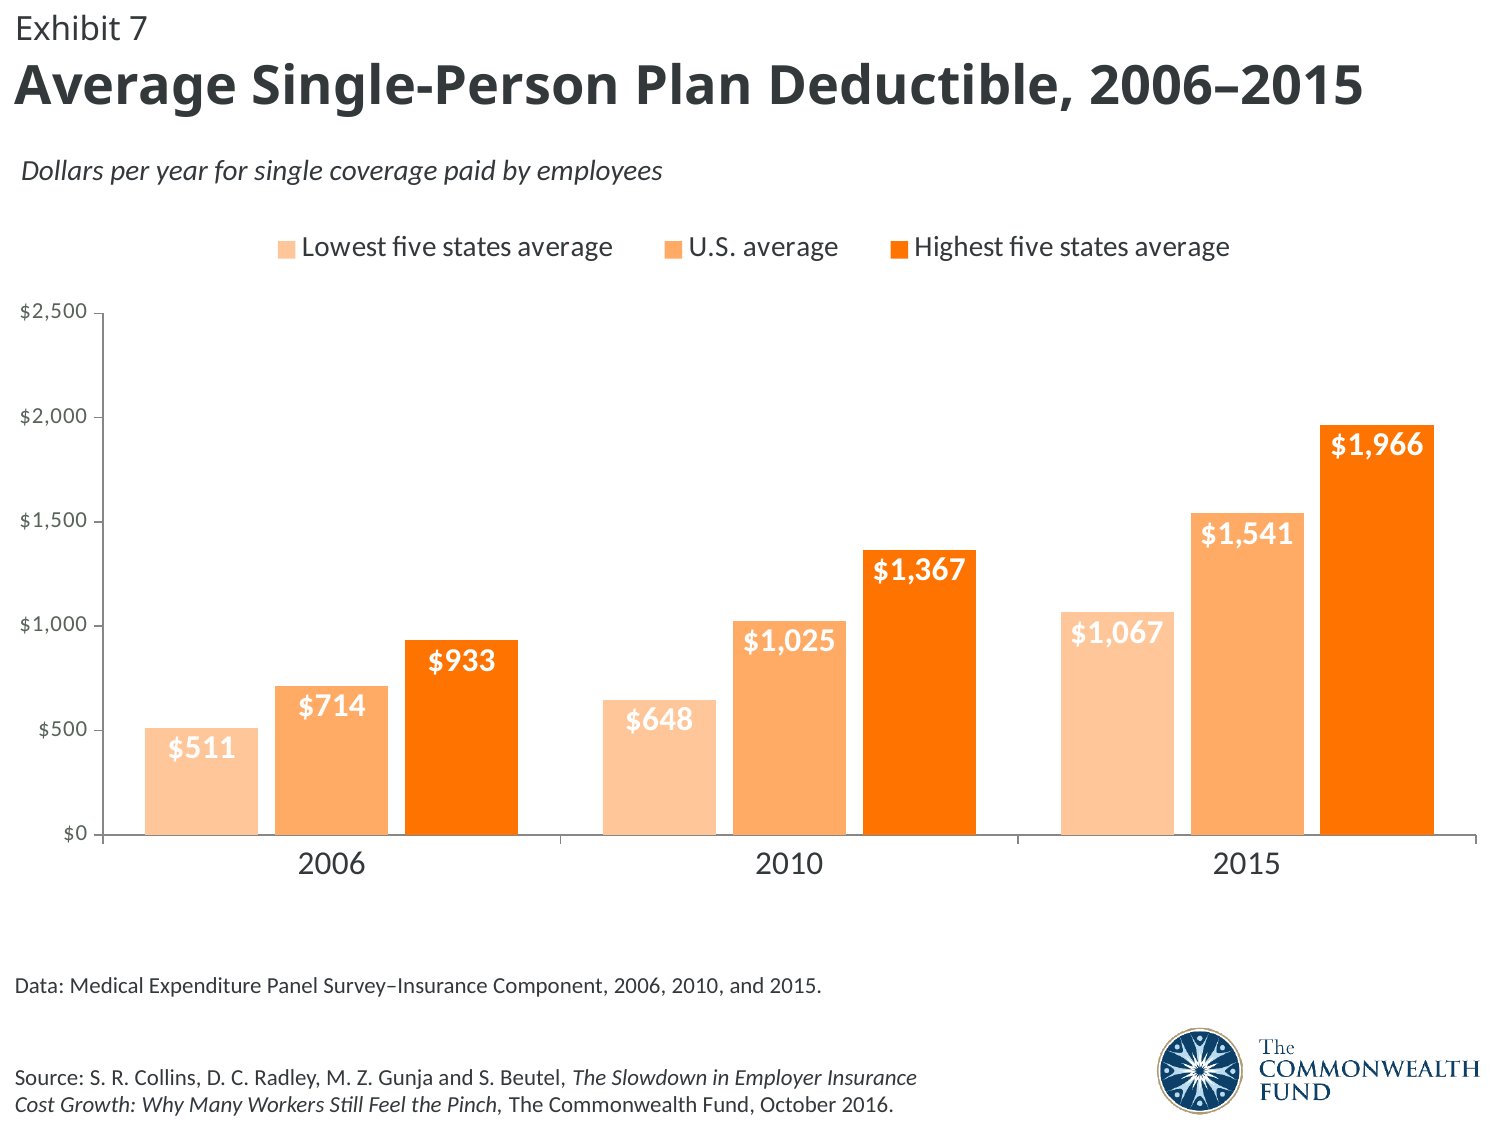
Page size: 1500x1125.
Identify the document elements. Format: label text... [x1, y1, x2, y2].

list Average Single-Person Plan Deductible, 2006–2015 [0, 50, 1498, 143]
list Exhibit 7 [0, 0, 1500, 50]
chart [0, 143, 1500, 926]
list Data: Medical Expenditure Panel Survey–Insurance Component, 2006, 2010, and 2015. [0, 933, 1500, 1006]
picture [1141, 1018, 1498, 1125]
